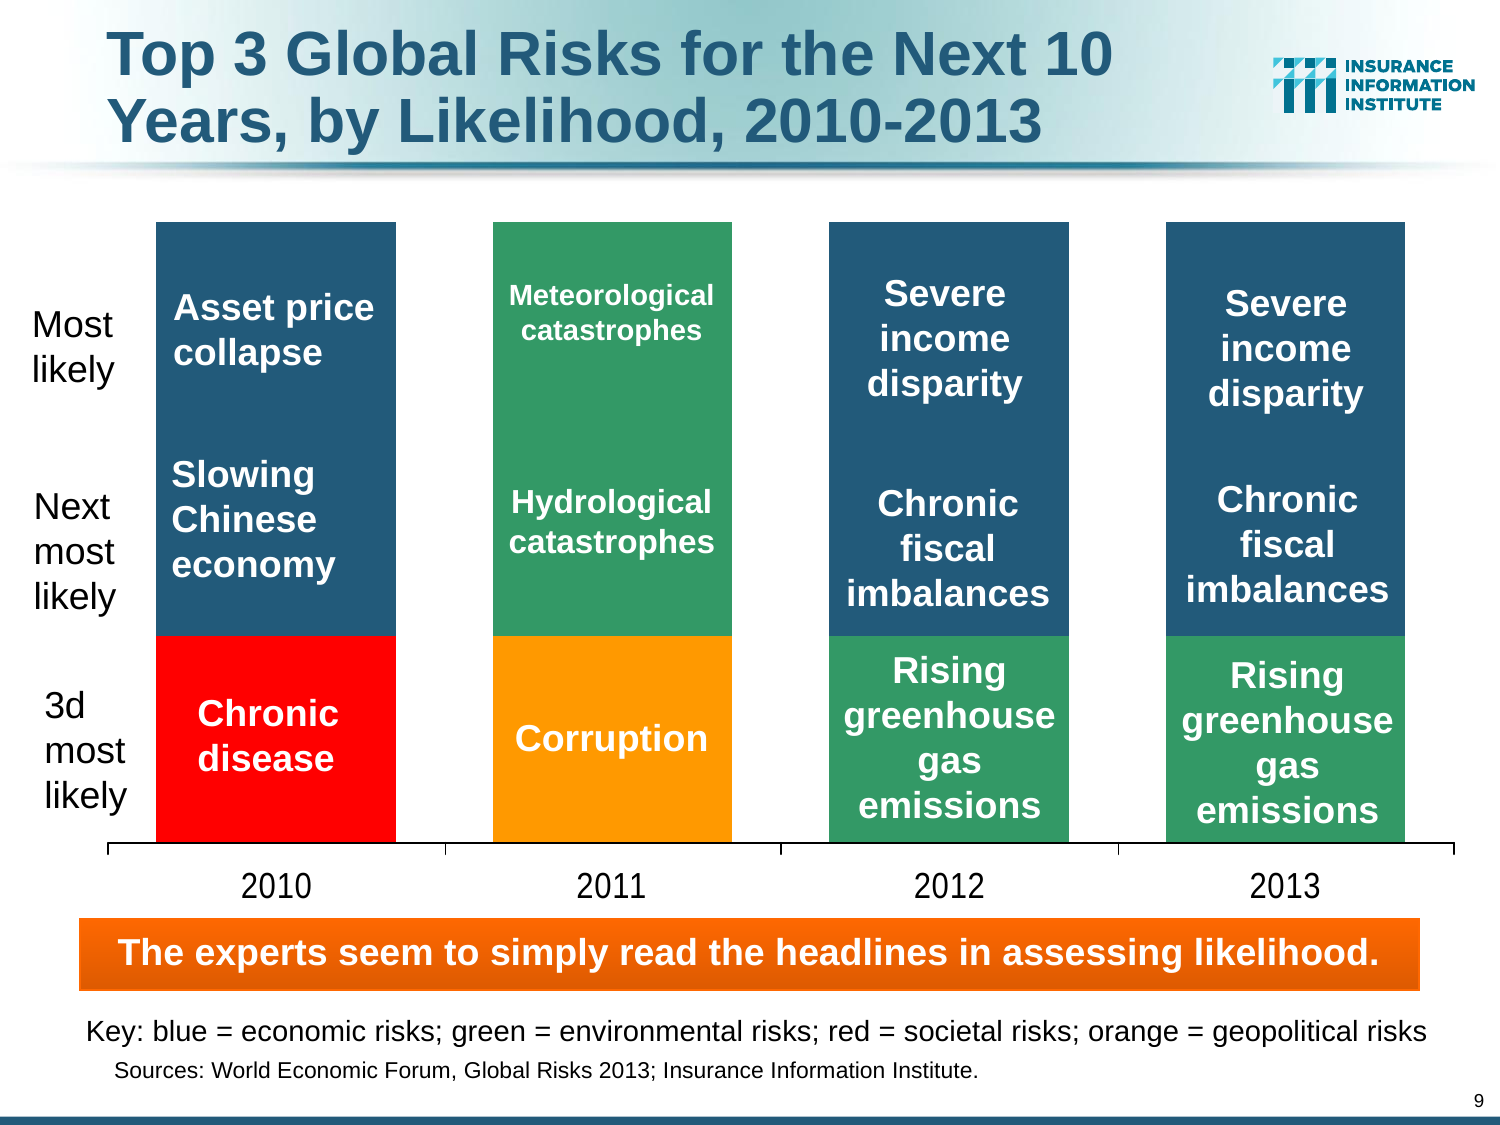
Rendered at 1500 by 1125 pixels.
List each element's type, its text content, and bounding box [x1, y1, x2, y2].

text_box Next most likely [18, 474, 94, 625]
text_box Most likely [17, 292, 94, 397]
picture [0, 0, 1500, 189]
text_box Key: blue = economic risks; green = environmental risks; red = societal risks; orange = geopolitical risks [71, 1004, 1452, 1055]
text_box Sources: World Economic Forum, Global Risks 2013; Insurance Information Institute. [54, 1059, 1296, 1106]
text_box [99, 171, 1464, 943]
text_box The experts seem to simply read the headlines in assessing likelihood. [79, 918, 1419, 991]
slide_number 9 [1410, 1091, 1485, 1112]
text_box 3d most likely [29, 673, 94, 824]
title Top 3 Global Risks for the Next 10 Years, by Likelihood, 2010-2013 [98, 17, 1213, 160]
